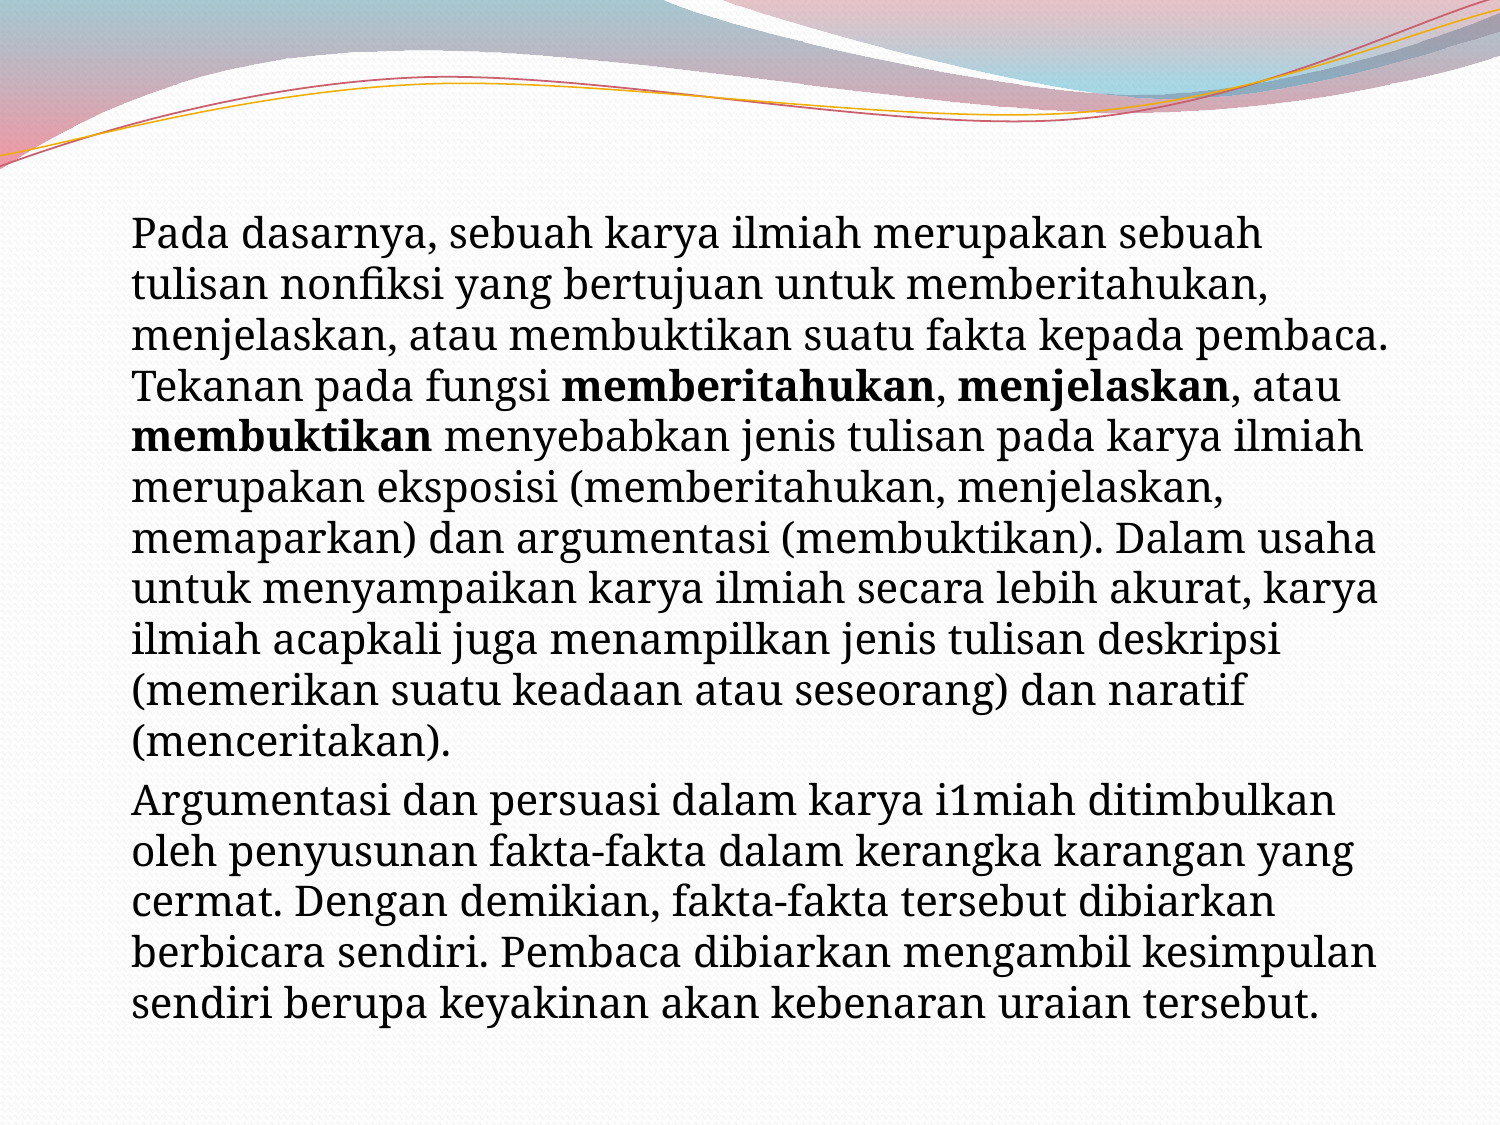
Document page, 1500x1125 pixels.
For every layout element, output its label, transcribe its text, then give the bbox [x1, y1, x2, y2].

list Pada dasarnya, sebuah karya ilmiah merupakan sebuah tulisan nonfiksi yang bertujuan untuk memberitahukan, menjelaskan, atau membuktikan suatu fakta kepada pembaca. Tekanan pada fungsi memberitahukan, menjelaskan, atau membuktikan menyebabkan jenis tulisan pada karya ilmiah merupakan eksposisi (memberitahukan, menjelaskan, memaparkan) dan argumentasi (membuktikan). Dalam usaha untuk menyampaikan karya ilmiah secara lebih akurat, karya ilmiah acapkali juga menampilkan jenis tulisan deskripsi (memerikan suatu keadaan atau seseorang) dan naratif (menceritakan). Argumentasi dan persuasi dalam karya i1miah ditimbulkan oleh penyusunan fakta-fakta dalam kerangka karangan yang cermat. Dengan demikian, fakta-fakta tersebut dibiarkan berbicara sendiri. Pembaca dibiarkan mengambil kesimpulan sendiri berupa keyakinan akan kebenaran uraian tersebut. [75, 199, 1425, 1038]
